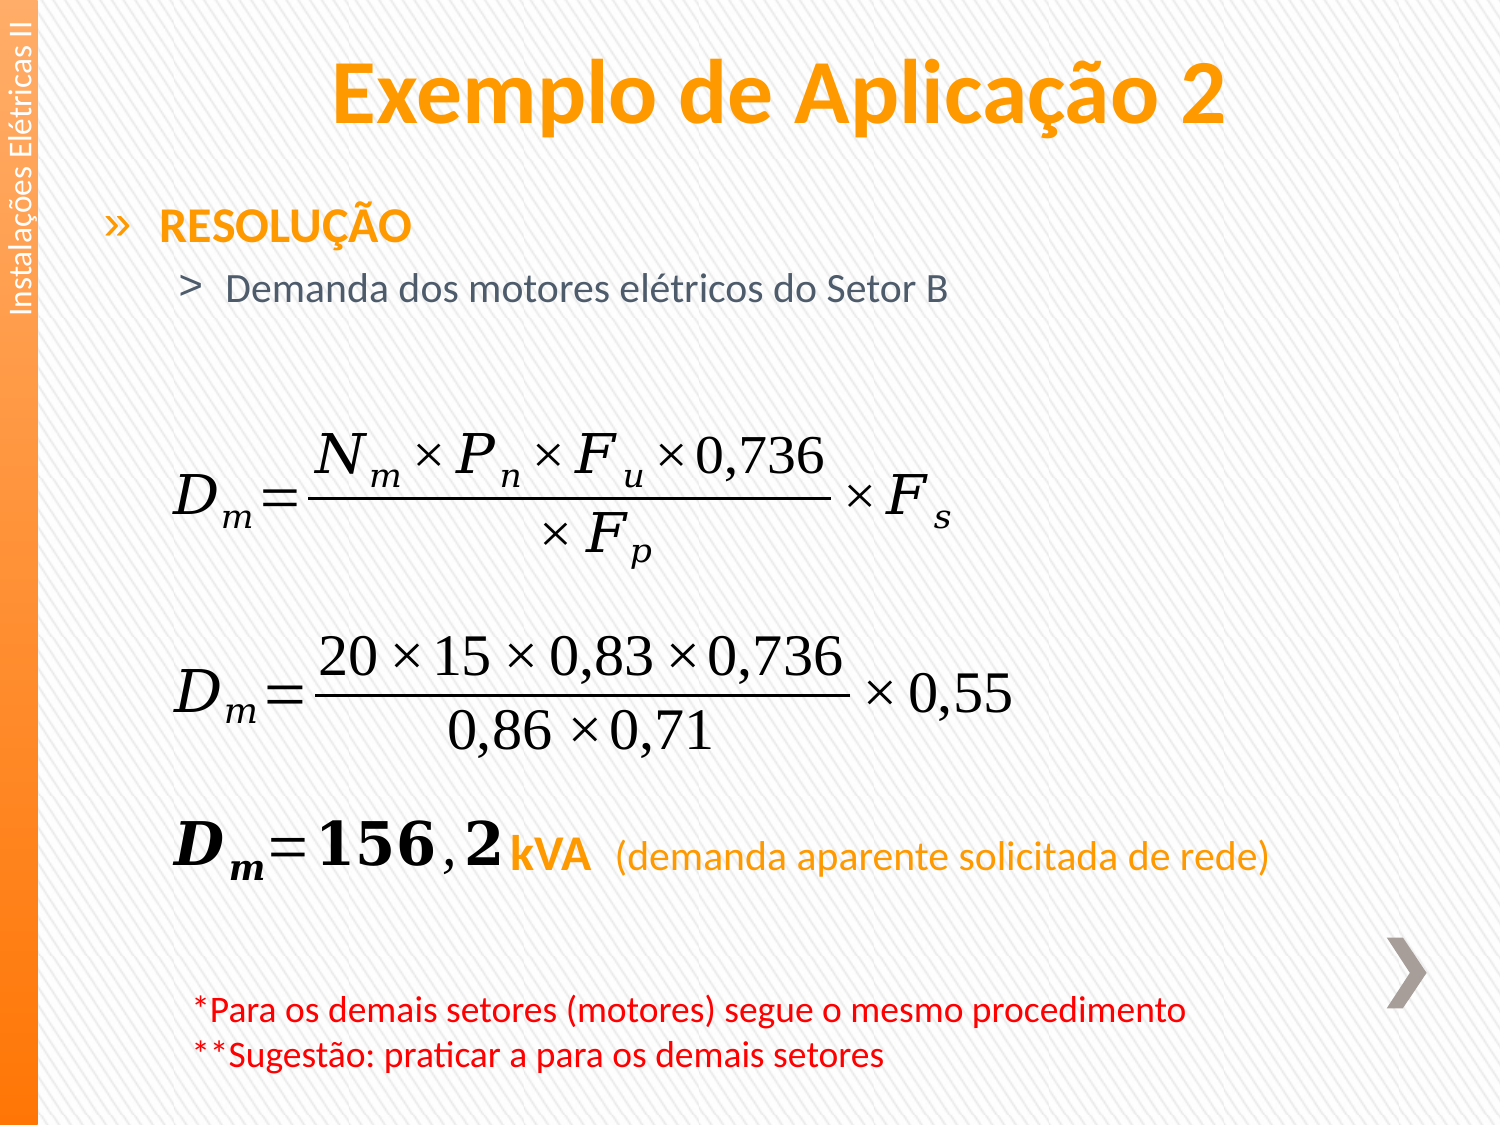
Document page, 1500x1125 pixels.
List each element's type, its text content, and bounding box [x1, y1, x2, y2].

text_box *Para os demais setores (motores) segue o mesmo procedimento **Sugestão: praticar a para os demais setores [176, 977, 1203, 1083]
list RESOLUÇÃO Demanda dos motores elétricos do Setor B [88, 184, 1376, 374]
text_box Instalações Elétricas II [0, 6, 46, 332]
text_box kVA (demanda aparente solicitada de rede) [496, 812, 1286, 888]
text_box Exemplo de Aplicação 2 [76, 30, 1483, 149]
